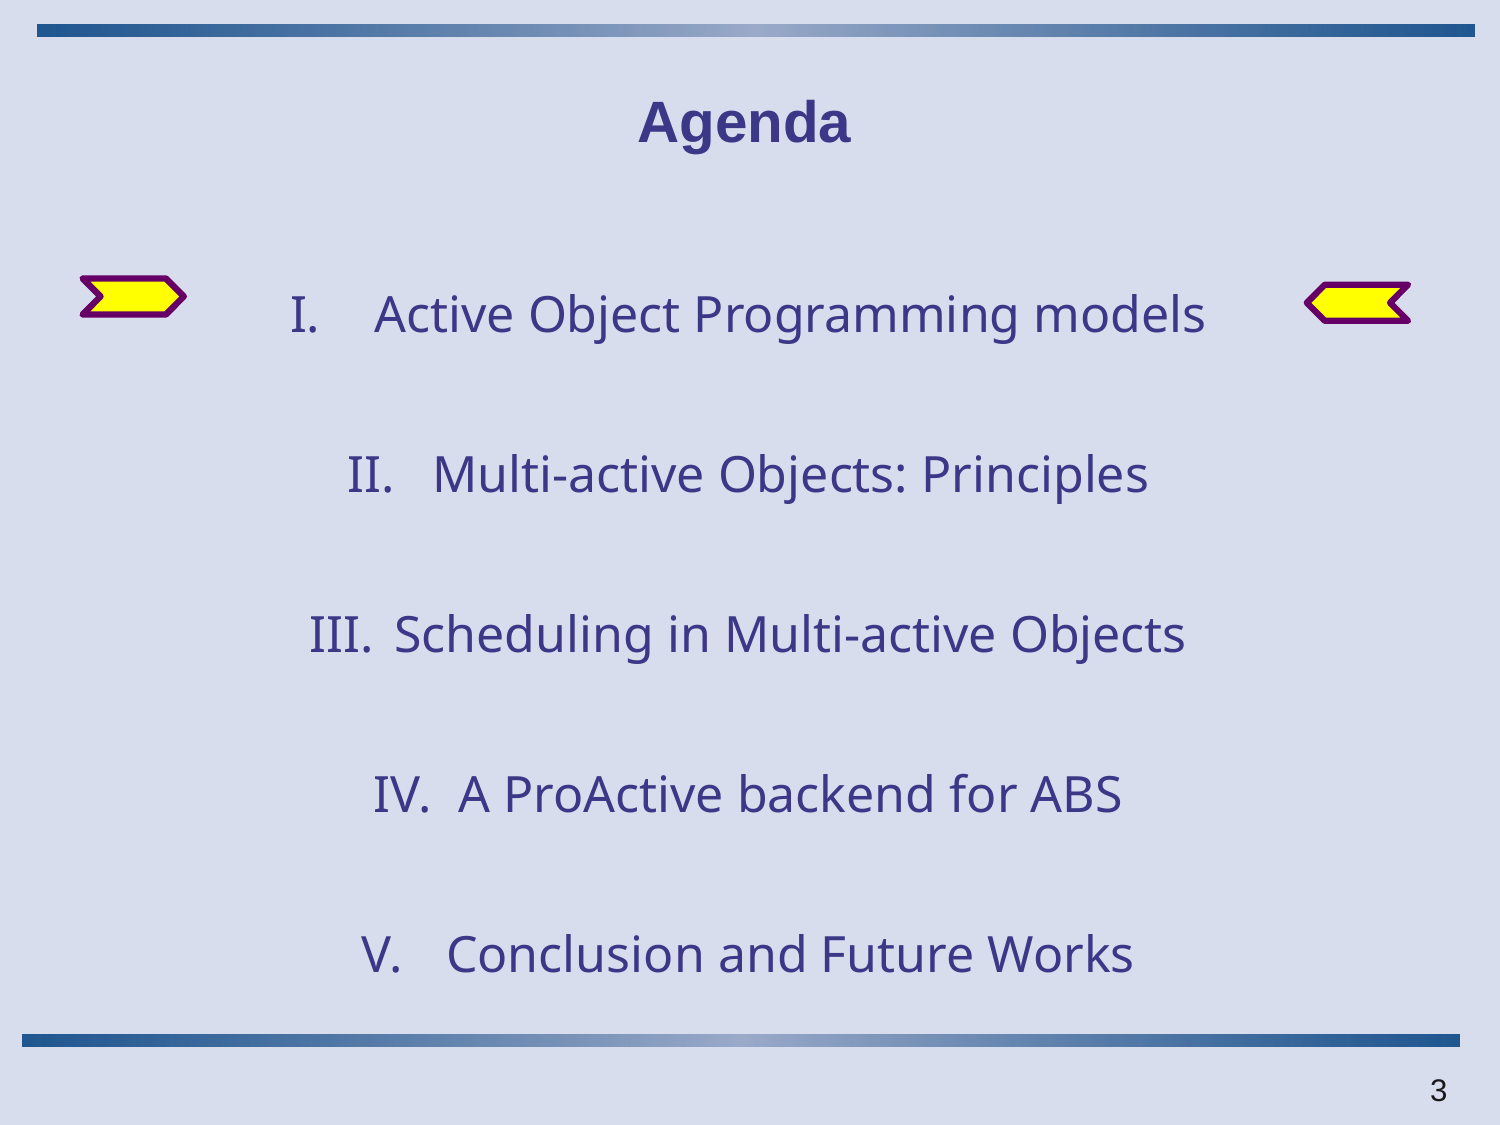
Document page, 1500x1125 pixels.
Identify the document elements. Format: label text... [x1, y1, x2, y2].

title Agenda [66, 50, 1423, 188]
list Active Object Programming models Multi-active Objects: Principles Scheduling in Multi-active Objects A ProActive backend for ABS Conclusion and Future Works [72, 185, 1425, 936]
text_box [1306, 284, 1409, 321]
slide_number 3 [1187, 1062, 1463, 1101]
text_box [82, 278, 184, 315]
